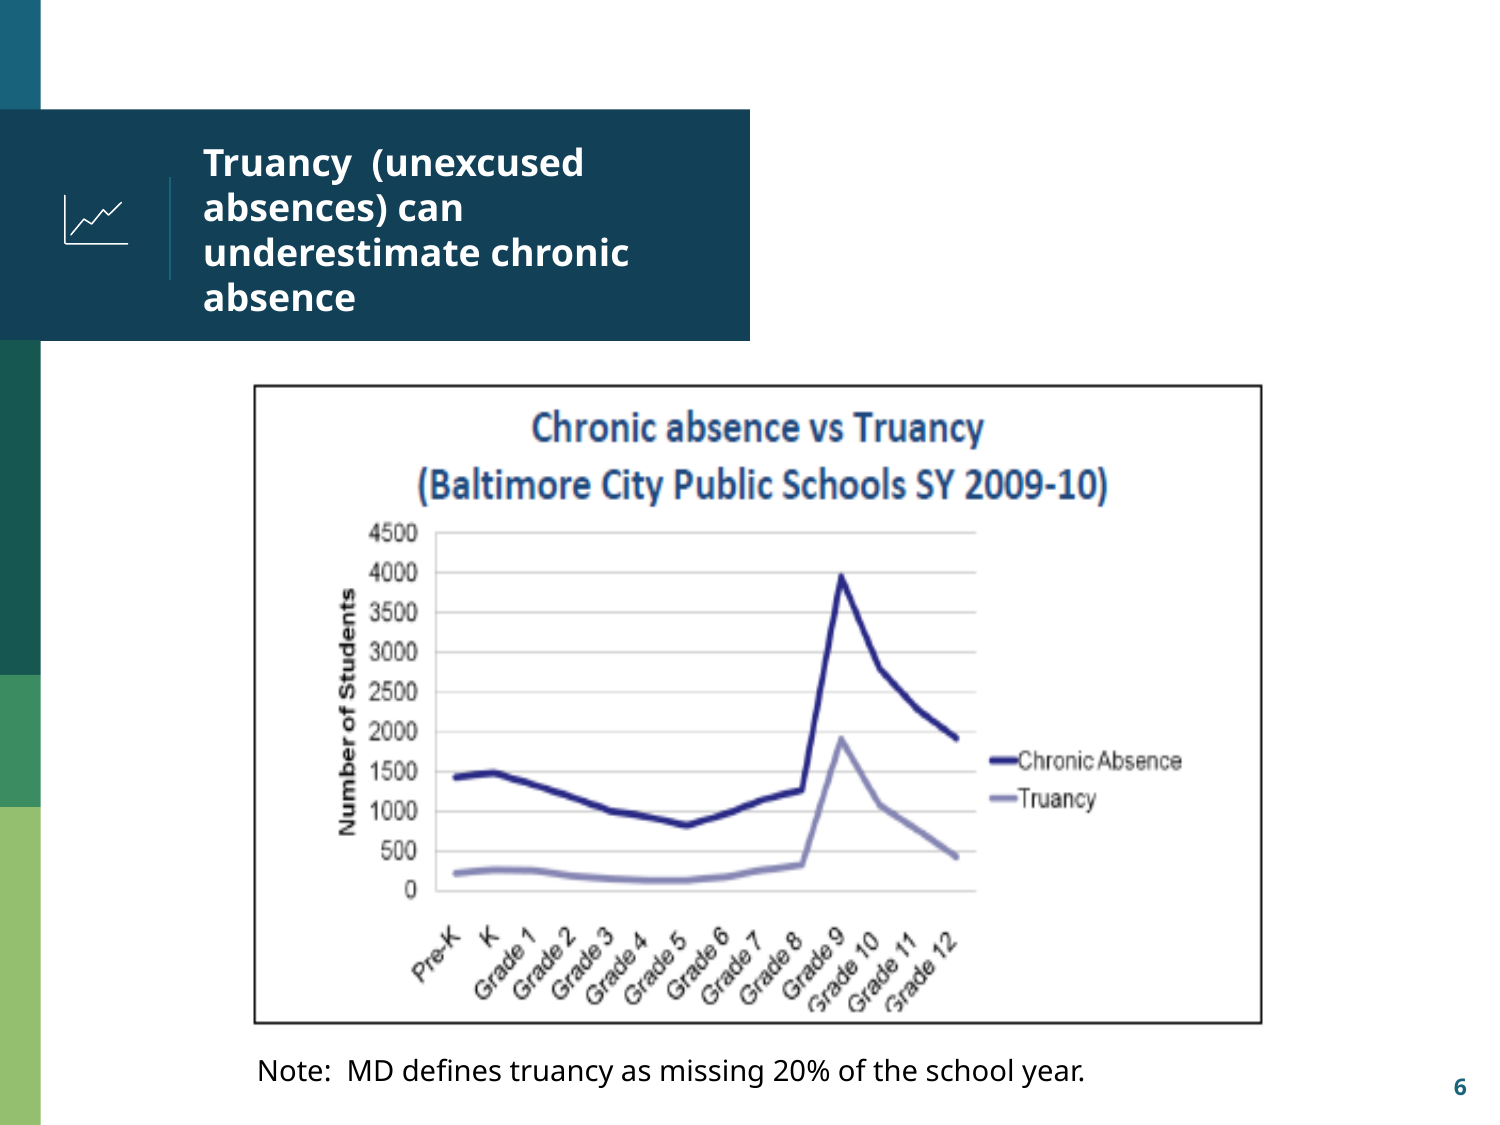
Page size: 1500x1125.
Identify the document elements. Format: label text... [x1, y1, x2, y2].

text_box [64, 195, 128, 244]
picture [235, 367, 1280, 1045]
text_box Note: MD defines truancy as missing 20% of the school year. [242, 1052, 1266, 1125]
title Truancy (unexcused absences) can underestimate chronic absence [187, 116, 715, 342]
